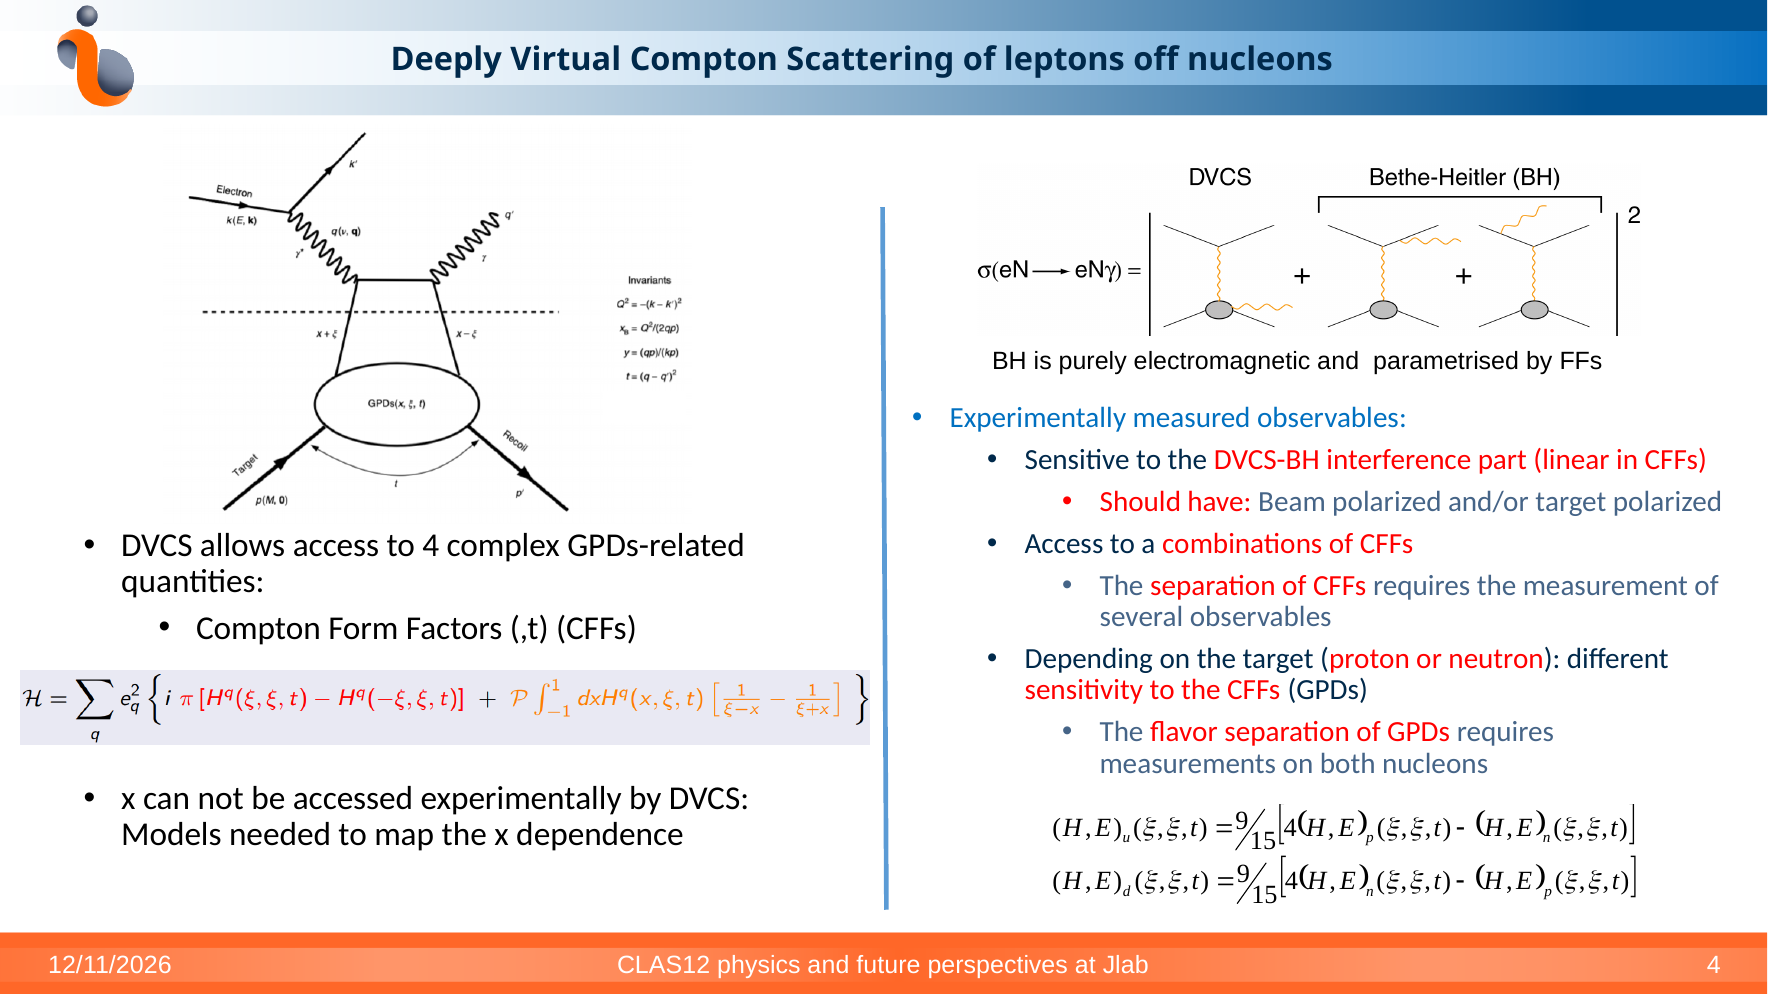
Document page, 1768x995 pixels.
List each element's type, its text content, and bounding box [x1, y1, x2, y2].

slide_number 4 [1338, 937, 1736, 991]
text_box Experimentally measured observables: Sensitive to the DVCS-BH interference part (linear in CFFs) Should have: Beam polarized and/or target polarized Access to a combinations of CFFs The separation of CFFs requires the measurement of several observables Depending on the target (proton or neutron): different sensitivity to the CFFs (GPDs) The flavor separation of GPDs requires measurements on both nucleons [897, 395, 1749, 905]
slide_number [33, 937, 429, 991]
footer CLAS12 physics and future perspectives at Jlab [481, 937, 1286, 991]
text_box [1048, 804, 1640, 909]
picture [0, 0, 1768, 994]
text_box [882, 207, 887, 910]
title Deeply Virtual Compton Scattering of leptons off nucleons [375, 24, 1368, 96]
text_box BH is purely electromagnetic and parametrised by FFs [977, 337, 1628, 383]
